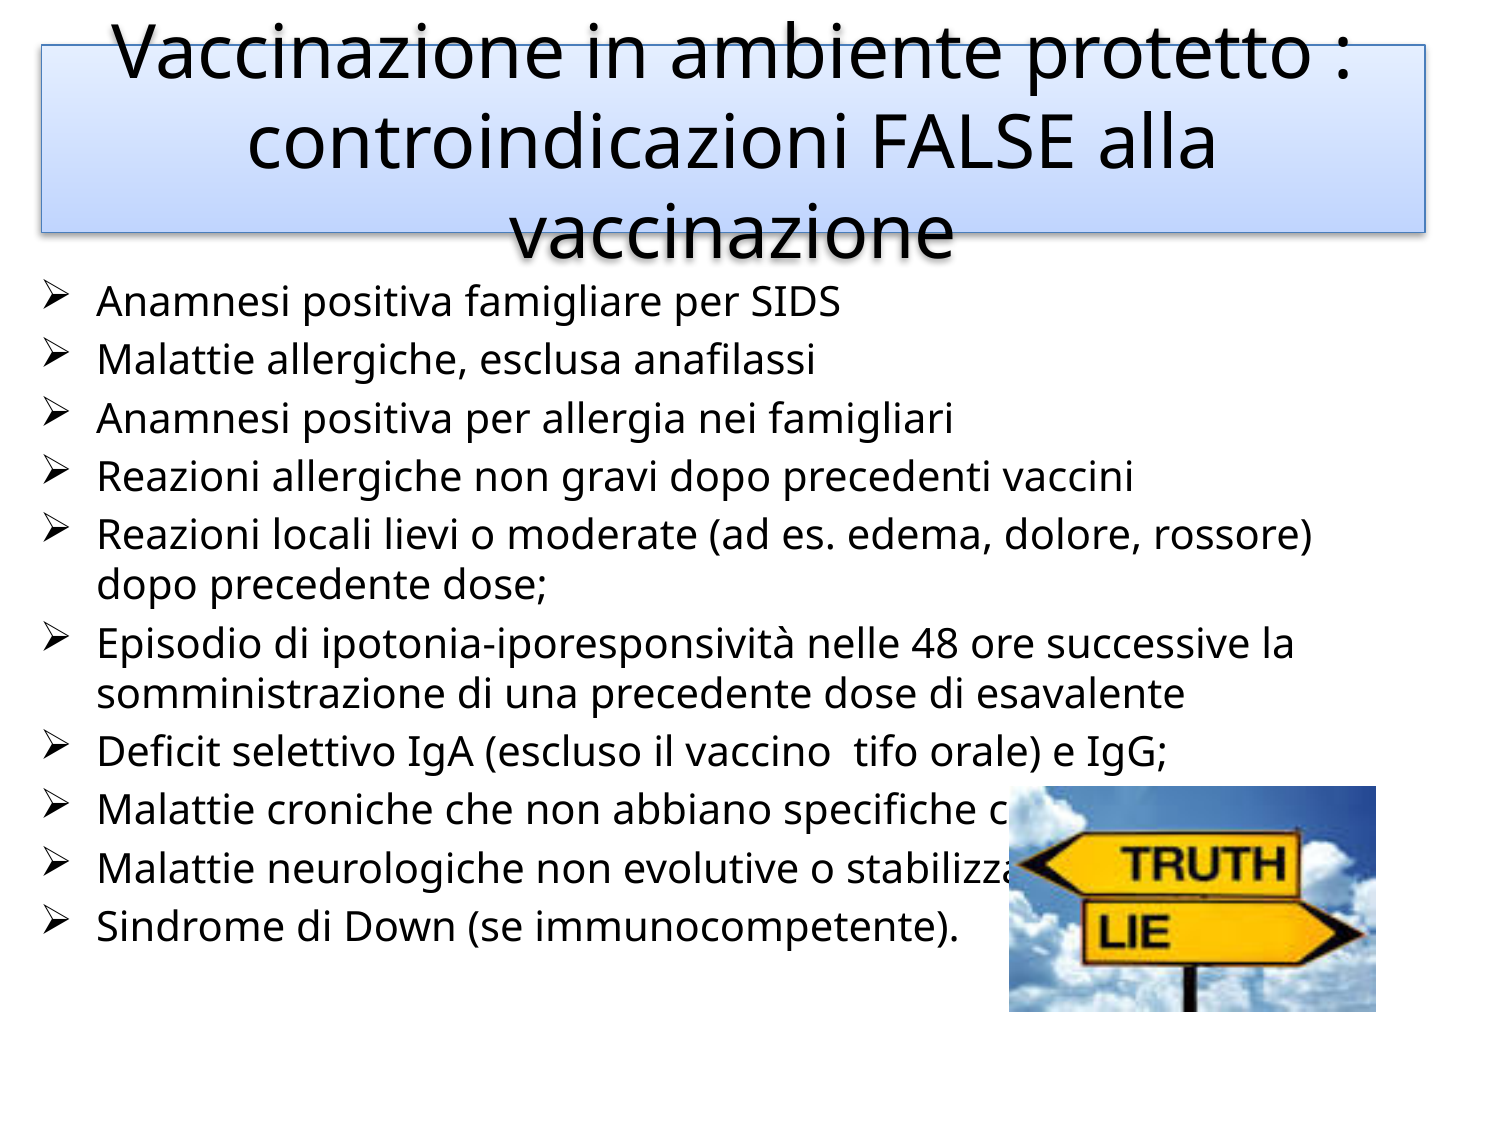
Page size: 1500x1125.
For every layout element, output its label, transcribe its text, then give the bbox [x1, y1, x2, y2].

picture [1009, 786, 1377, 1012]
list Anamnesi positiva famigliare per SIDS Malattie allergiche, esclusa anafilassi Anamnesi positiva per allergia nei famigliari Reazioni allergiche non gravi dopo precedenti vaccini Reazioni locali lievi o moderate (ad es. edema, dolore, rossore) dopo precedente dose; Episodio di ipotonia-iporesponsività nelle 48 ore successive la somministrazione di una precedente dose di esavalente Deficit selettivo IgA (escluso il vaccino tifo orale) e IgG; Malattie croniche che non abbiano specifiche controindicazioni; Malattie neurologiche non evolutive o stabilizzate; Sindrome di Down (se immunocompetente). [24, 267, 1375, 1059]
title Vaccinazione in ambiente protetto : controindicazioni FALSE alla vaccinazione [41, 44, 1426, 233]
